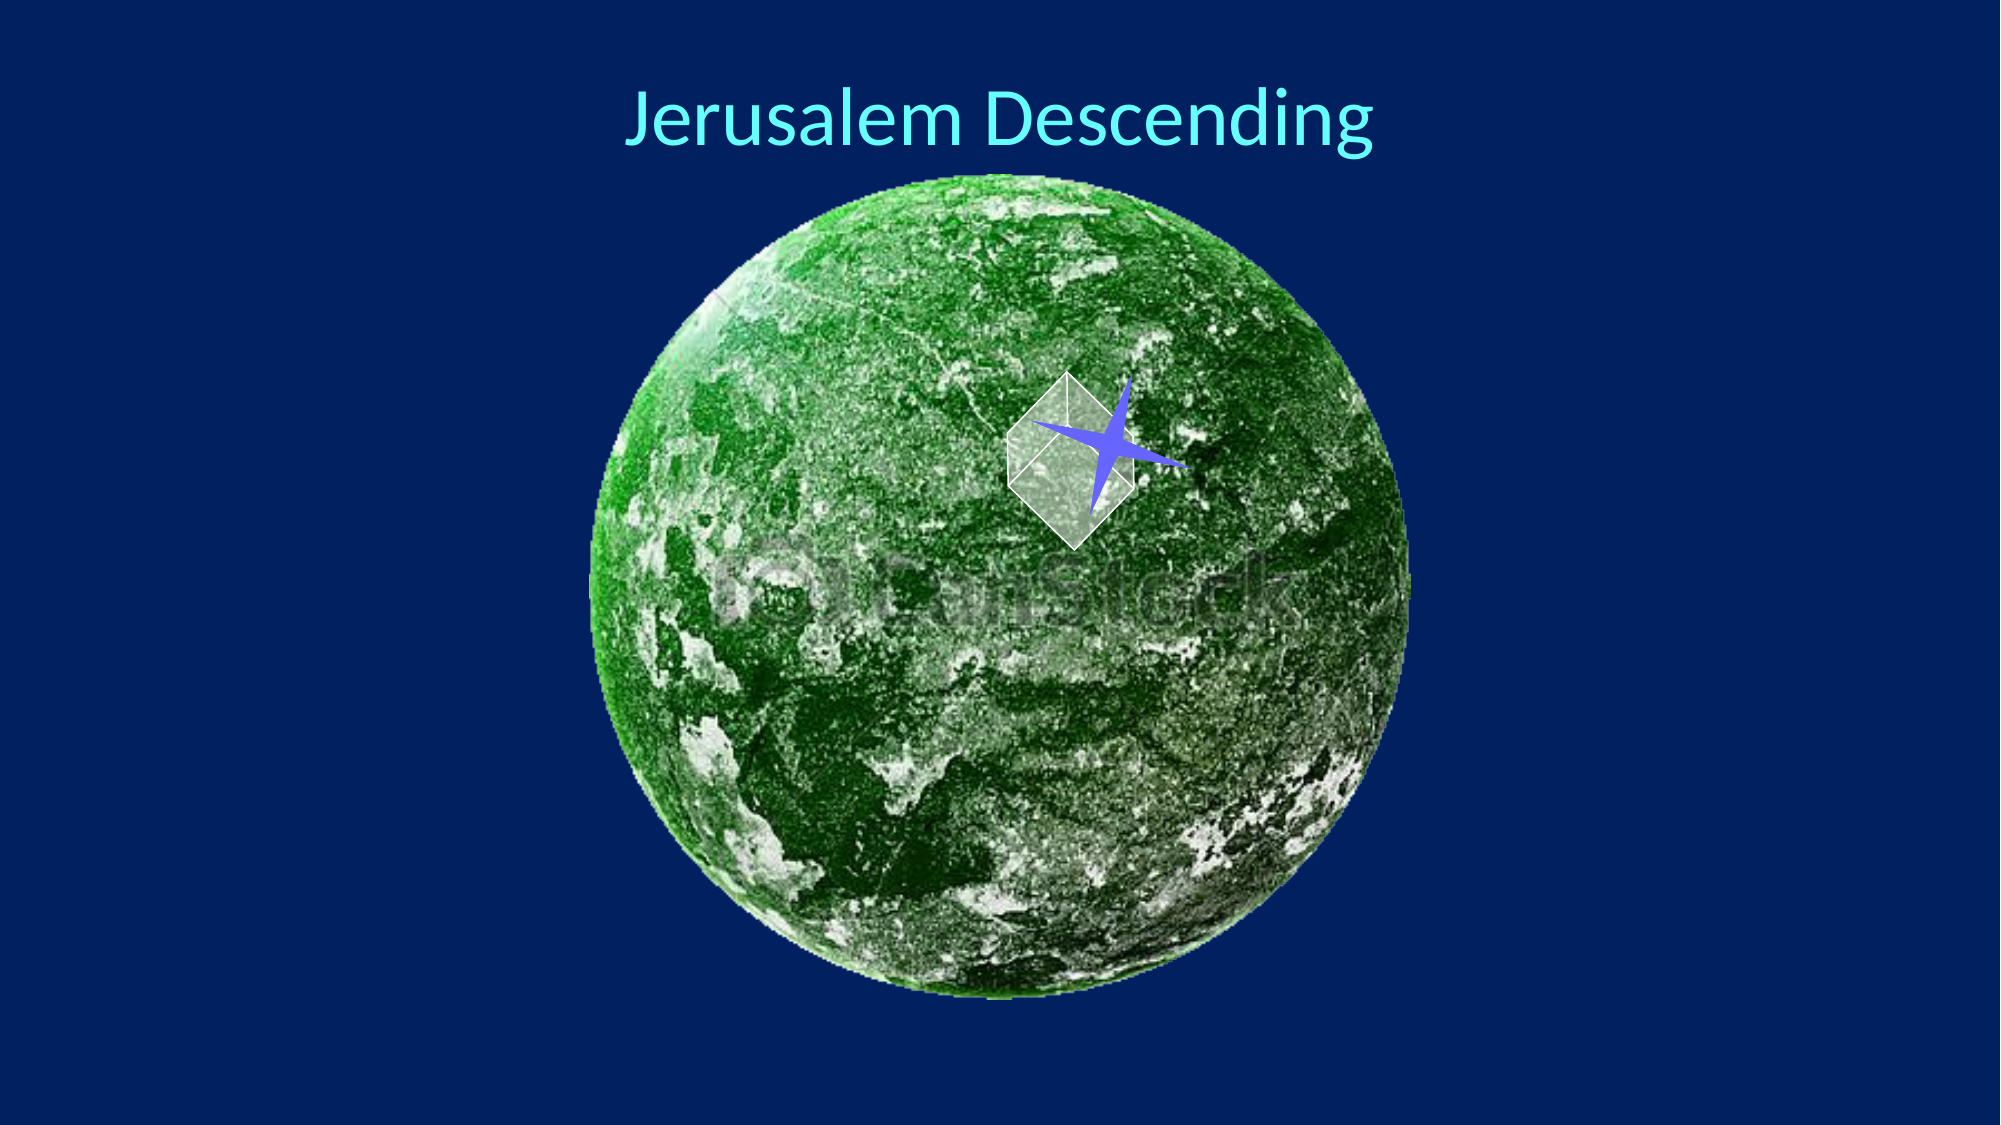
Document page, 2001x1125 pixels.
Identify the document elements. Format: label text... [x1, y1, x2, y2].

picture [589, 174, 1411, 1001]
title Jerusalem Descending [399, 37, 1601, 188]
